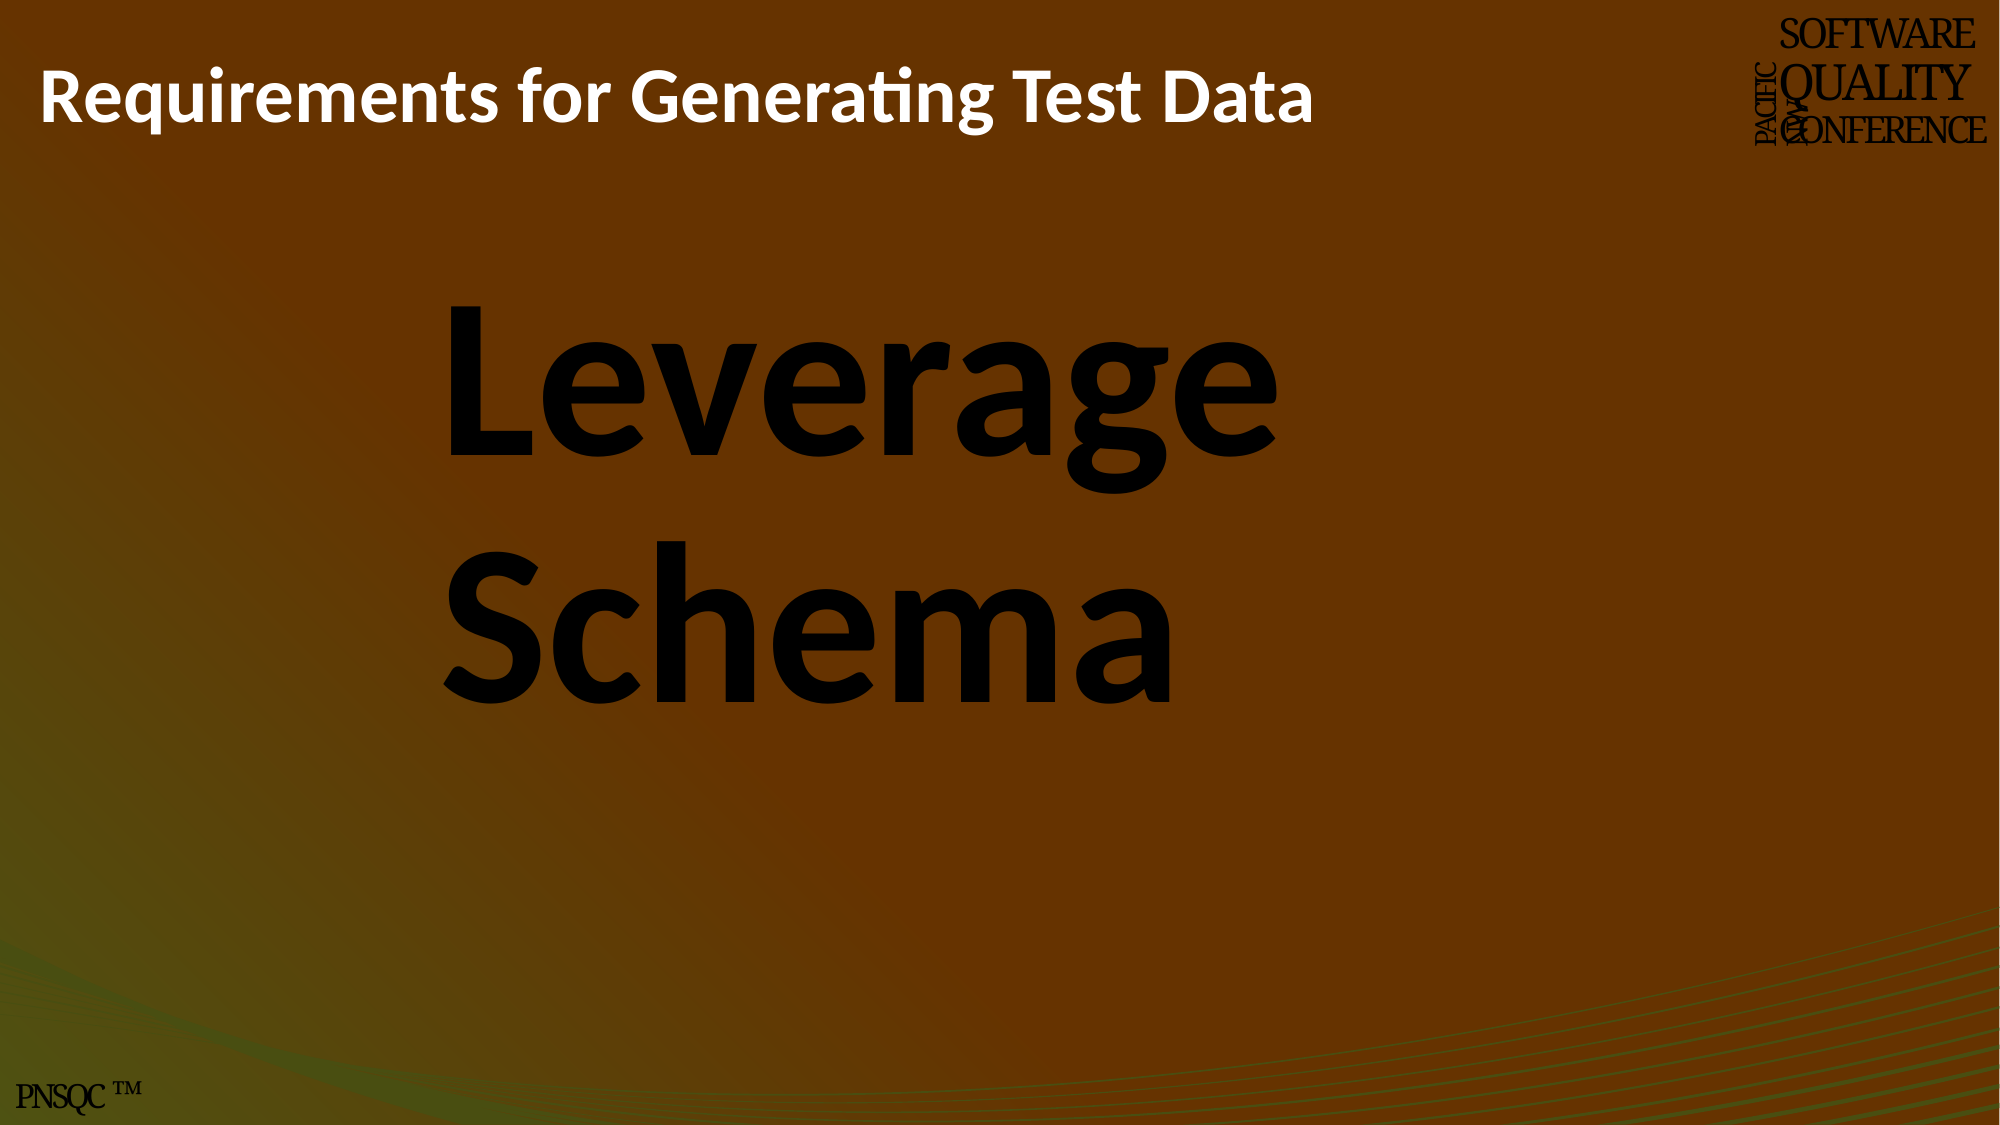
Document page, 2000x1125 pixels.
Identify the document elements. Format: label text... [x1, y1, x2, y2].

text_box PNSQC ™ [0, 1068, 163, 1125]
text_box SOFTWARE QUALITY CONFERENCE [1778, 12, 1989, 153]
text_box PACIFIC NW [1750, 9, 1814, 148]
title Requirements for Generating Test Data [24, 12, 1525, 148]
text_box Leverage Schema [424, 249, 1345, 760]
